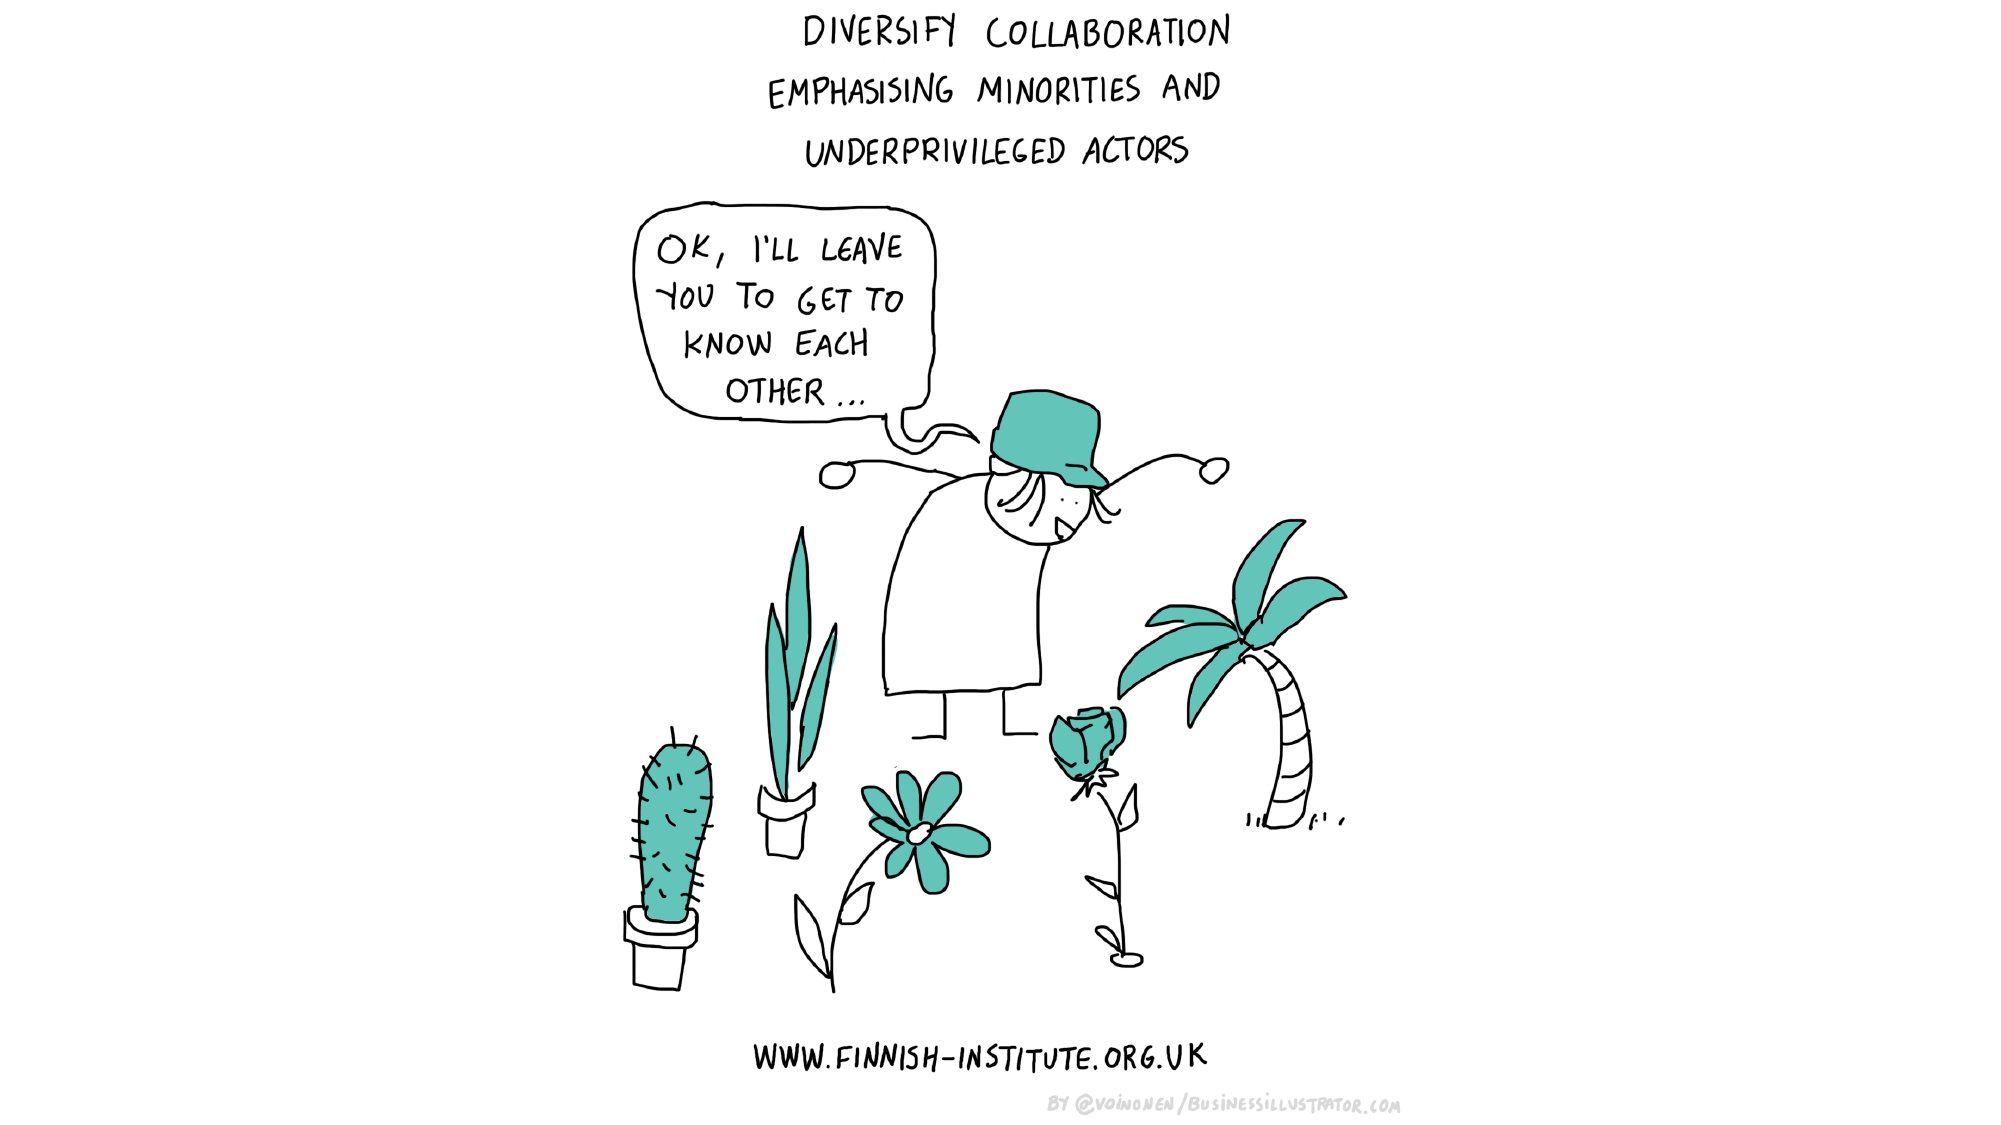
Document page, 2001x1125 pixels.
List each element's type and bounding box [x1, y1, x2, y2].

picture [592, 0, 1408, 1125]
